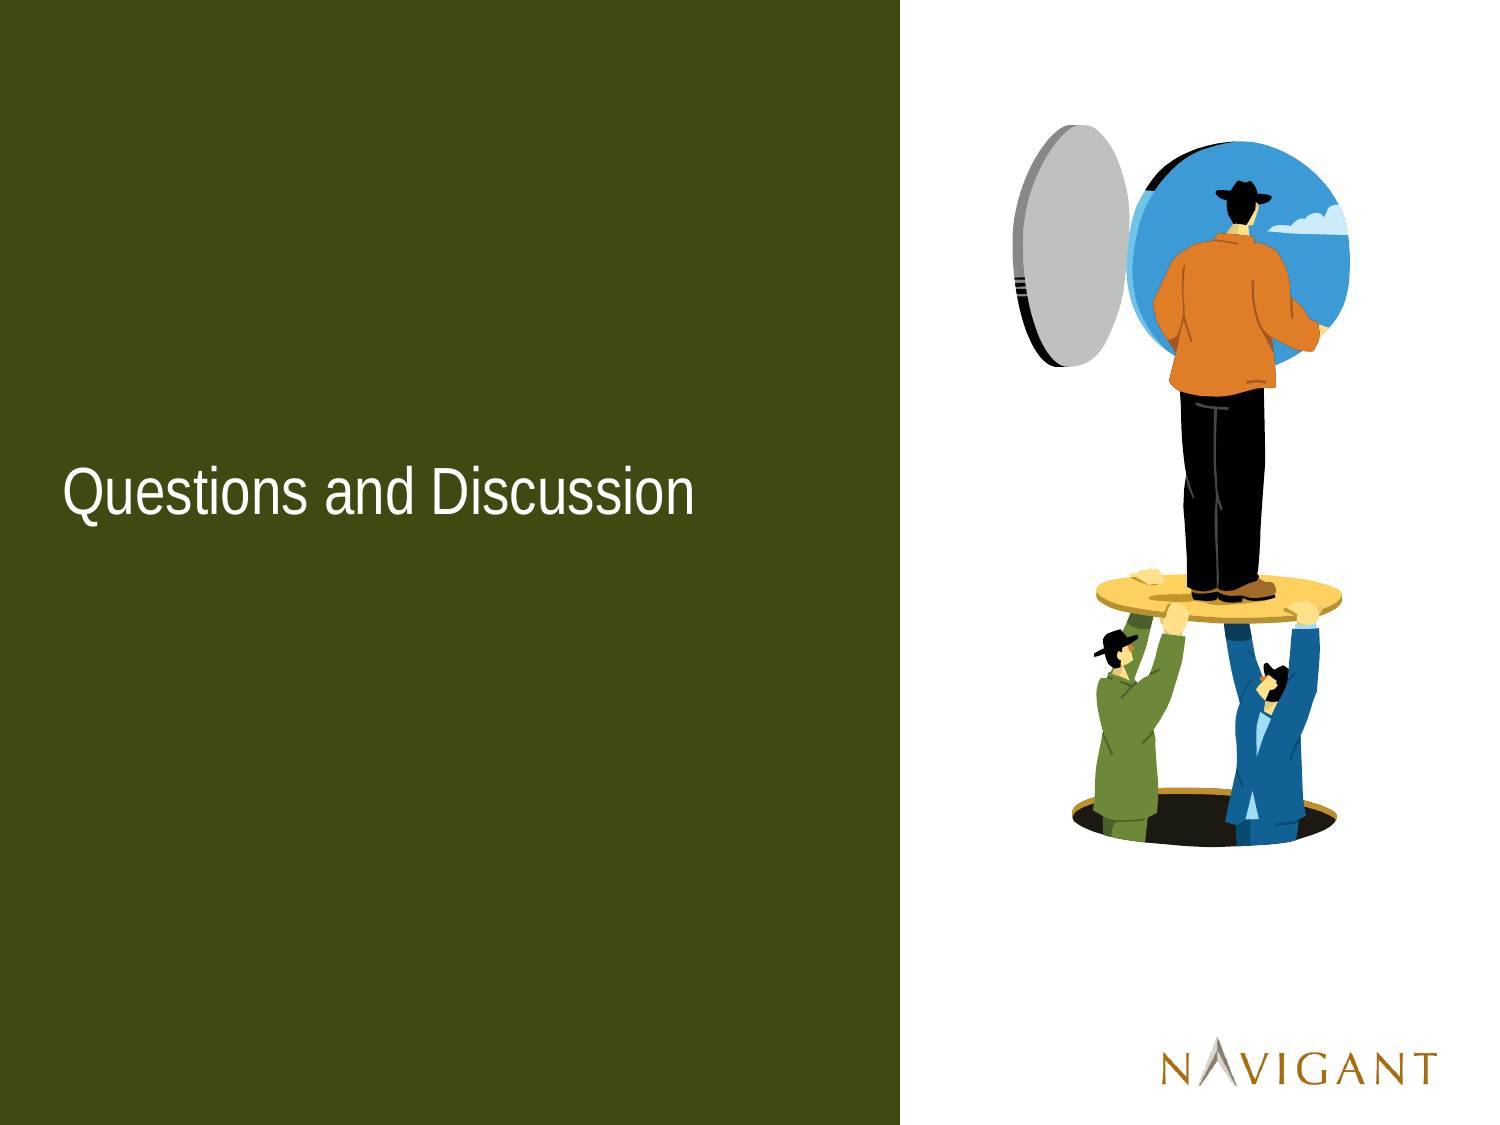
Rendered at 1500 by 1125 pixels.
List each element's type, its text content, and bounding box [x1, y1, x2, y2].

picture [1162, 1037, 1437, 1086]
title Questions and Discussion [62, 74, 901, 901]
